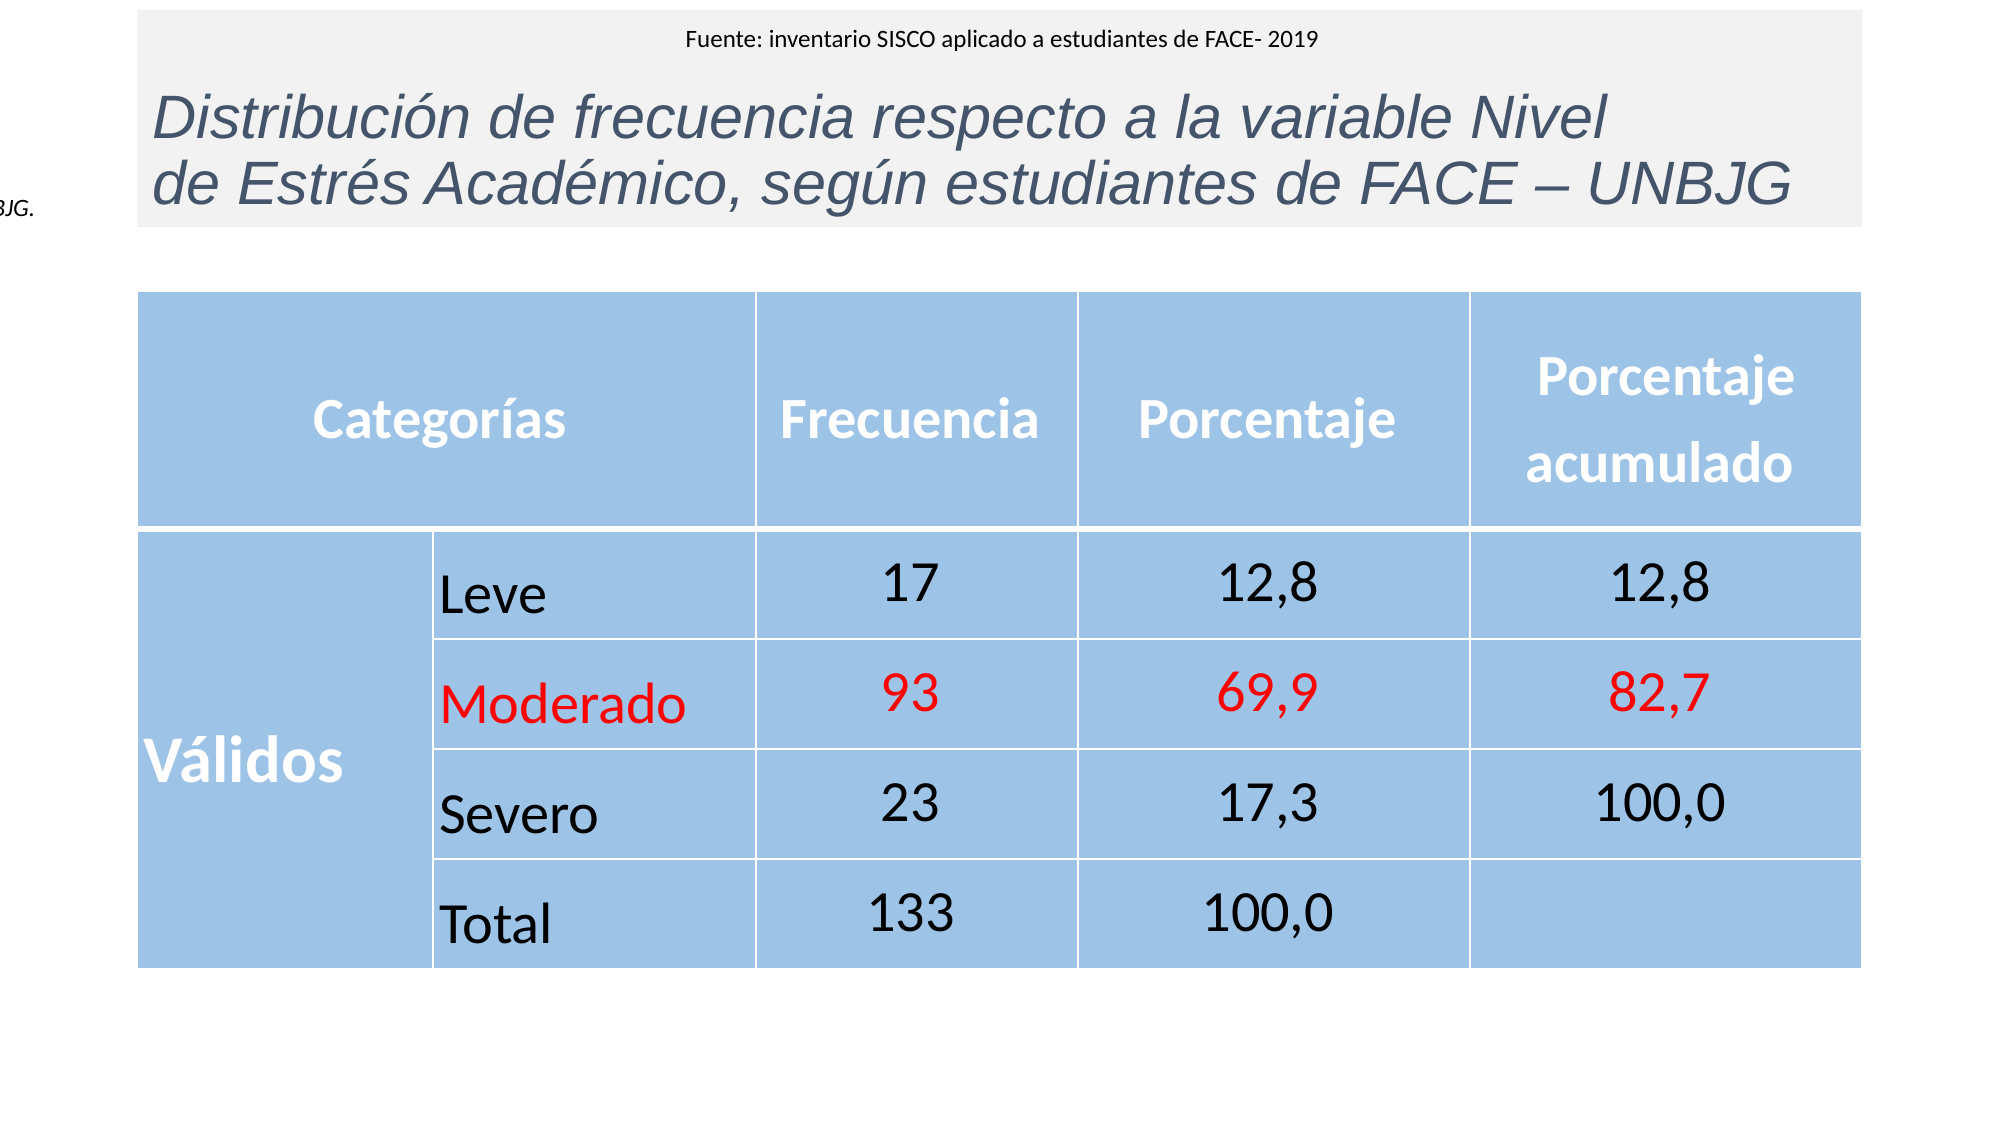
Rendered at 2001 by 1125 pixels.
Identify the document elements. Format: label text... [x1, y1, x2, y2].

table_cell 17 [757, 532, 1077, 638]
title Distribución de frecuencia respecto a la variable Nivel de Estrés Académico, según estudiantes de FACE – UNBJG [137, 9, 1863, 184]
table_cell Severo [434, 750, 755, 858]
table_cell Moderado [434, 640, 755, 748]
table_cell 69,9 [1079, 640, 1469, 748]
table_cell 93 [757, 640, 1077, 748]
table_cell 23 [757, 750, 1077, 858]
table_cell 17,3 [1079, 750, 1469, 858]
table_cell 100,0 [1079, 860, 1469, 968]
table_cell 100,0 [1471, 750, 1861, 858]
text_box Distribución de frecuencia respecto a la variable Nivel de Estrés Académico, según estudiantes de FACE – UNBJG. Fuente: inventario SISCO aplicado a estudiantes de FACE- 2019 [0, 184, 2000, 259]
table_cell 82,7 [1471, 640, 1861, 748]
table_header Categorías [138, 292, 755, 526]
table_cell 12,8 [1079, 532, 1469, 638]
table_cell 133 [757, 860, 1077, 968]
table_cell 12,8 [1471, 532, 1861, 638]
table_cell Válidos [138, 532, 432, 968]
table_cell Leve [434, 532, 755, 638]
table_header Porcentaje acumulado [1471, 292, 1861, 526]
table_header Frecuencia [757, 292, 1077, 526]
table_header Porcentaje [1079, 292, 1469, 526]
text_box Fuente: inventario SISCO aplicado a estudiantes de FACE- 2019 [659, 15, 1341, 60]
table_cell Total [434, 860, 755, 968]
table_cell [1471, 860, 1861, 968]
